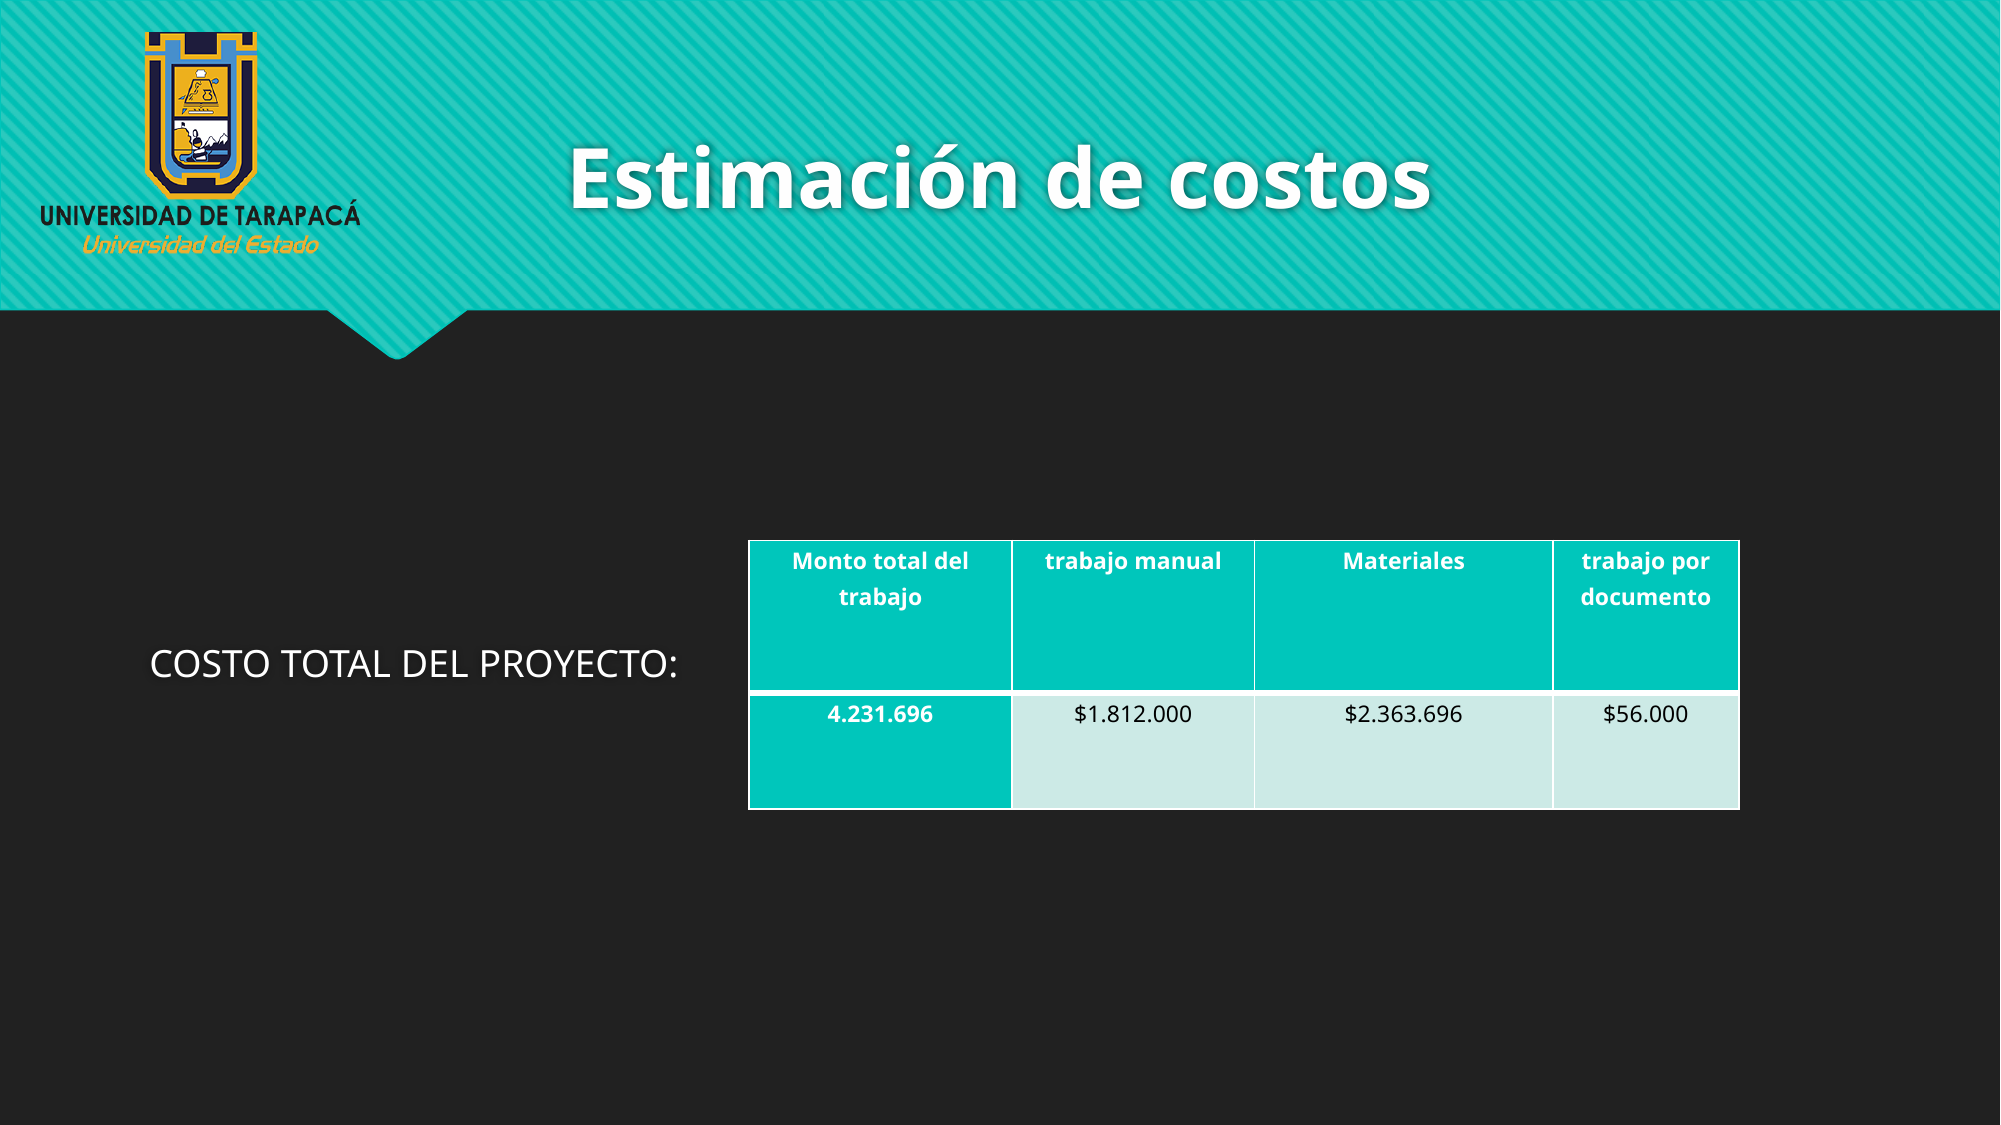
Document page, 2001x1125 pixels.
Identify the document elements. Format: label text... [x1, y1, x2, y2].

table_header Monto total del trabajo [750, 541, 1011, 690]
table_cell 4.231.696 [750, 696, 1011, 808]
table_header trabajo manual [1013, 541, 1254, 690]
table_cell $56.000 [1554, 696, 1738, 808]
title Estimación de costos [384, 73, 1868, 233]
table_cell $1.812.000 [1013, 696, 1254, 808]
table_header Materiales [1255, 541, 1552, 690]
list COSTO TOTAL DEL PROYECTO: [134, 364, 1866, 962]
table_header trabajo por documento [1554, 541, 1738, 690]
picture [17, 32, 384, 274]
table_cell $2.363.696 [1255, 696, 1552, 808]
